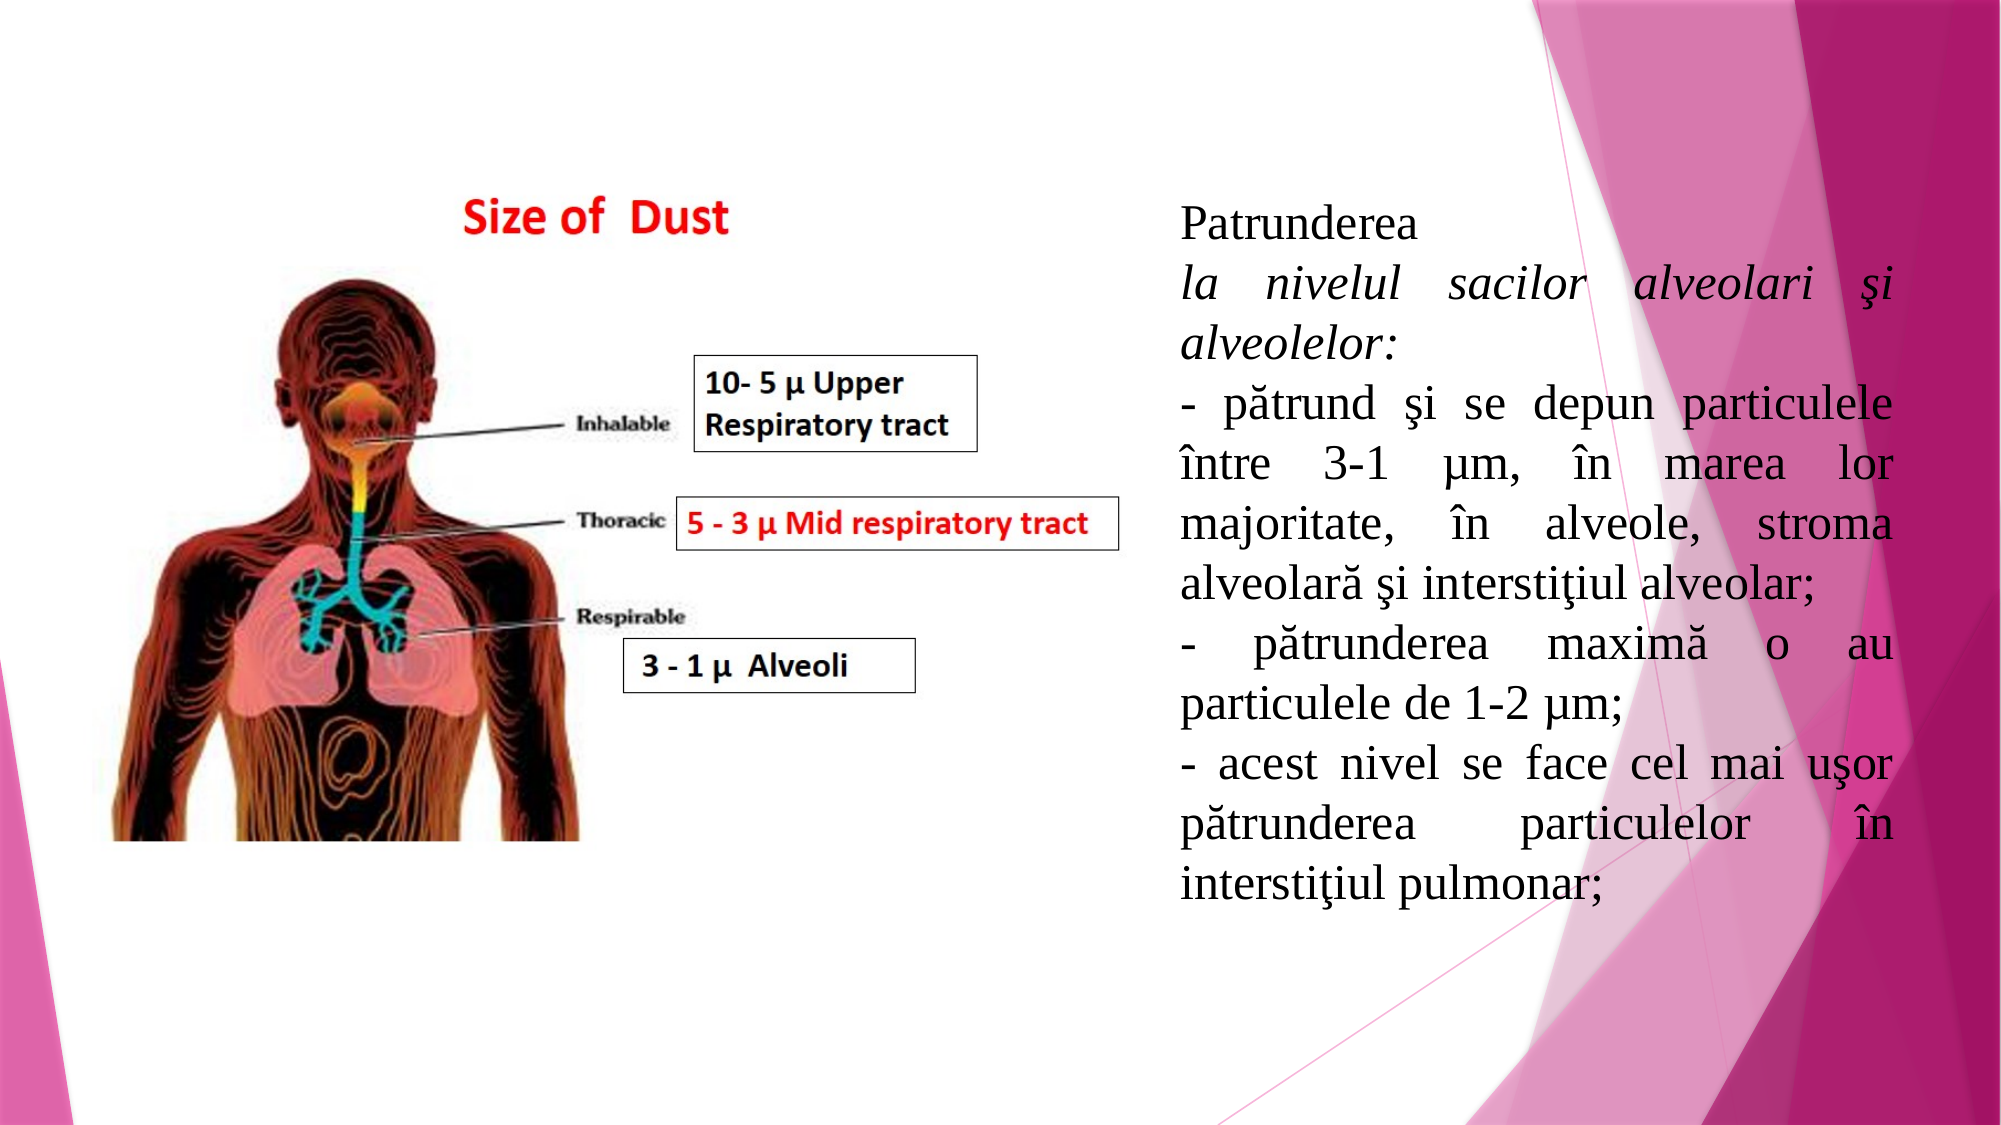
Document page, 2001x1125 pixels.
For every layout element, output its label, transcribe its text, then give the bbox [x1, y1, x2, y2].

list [66, 124, 1128, 921]
text_box Patrunderea la nivelul sacilor alveolari şi alveolelor: - pătrund şi se depun particulele între 3-1 µm, în marea lor majoritate, în alveole, stroma alveolară şi interstiţiul alveolar; - pătrunderea maximă o au particulele de 1-2 µm; - acest nivel se face cel mai uşor pătrunderea particulelor în interstiţiul pulmonar; [1165, 182, 1910, 917]
